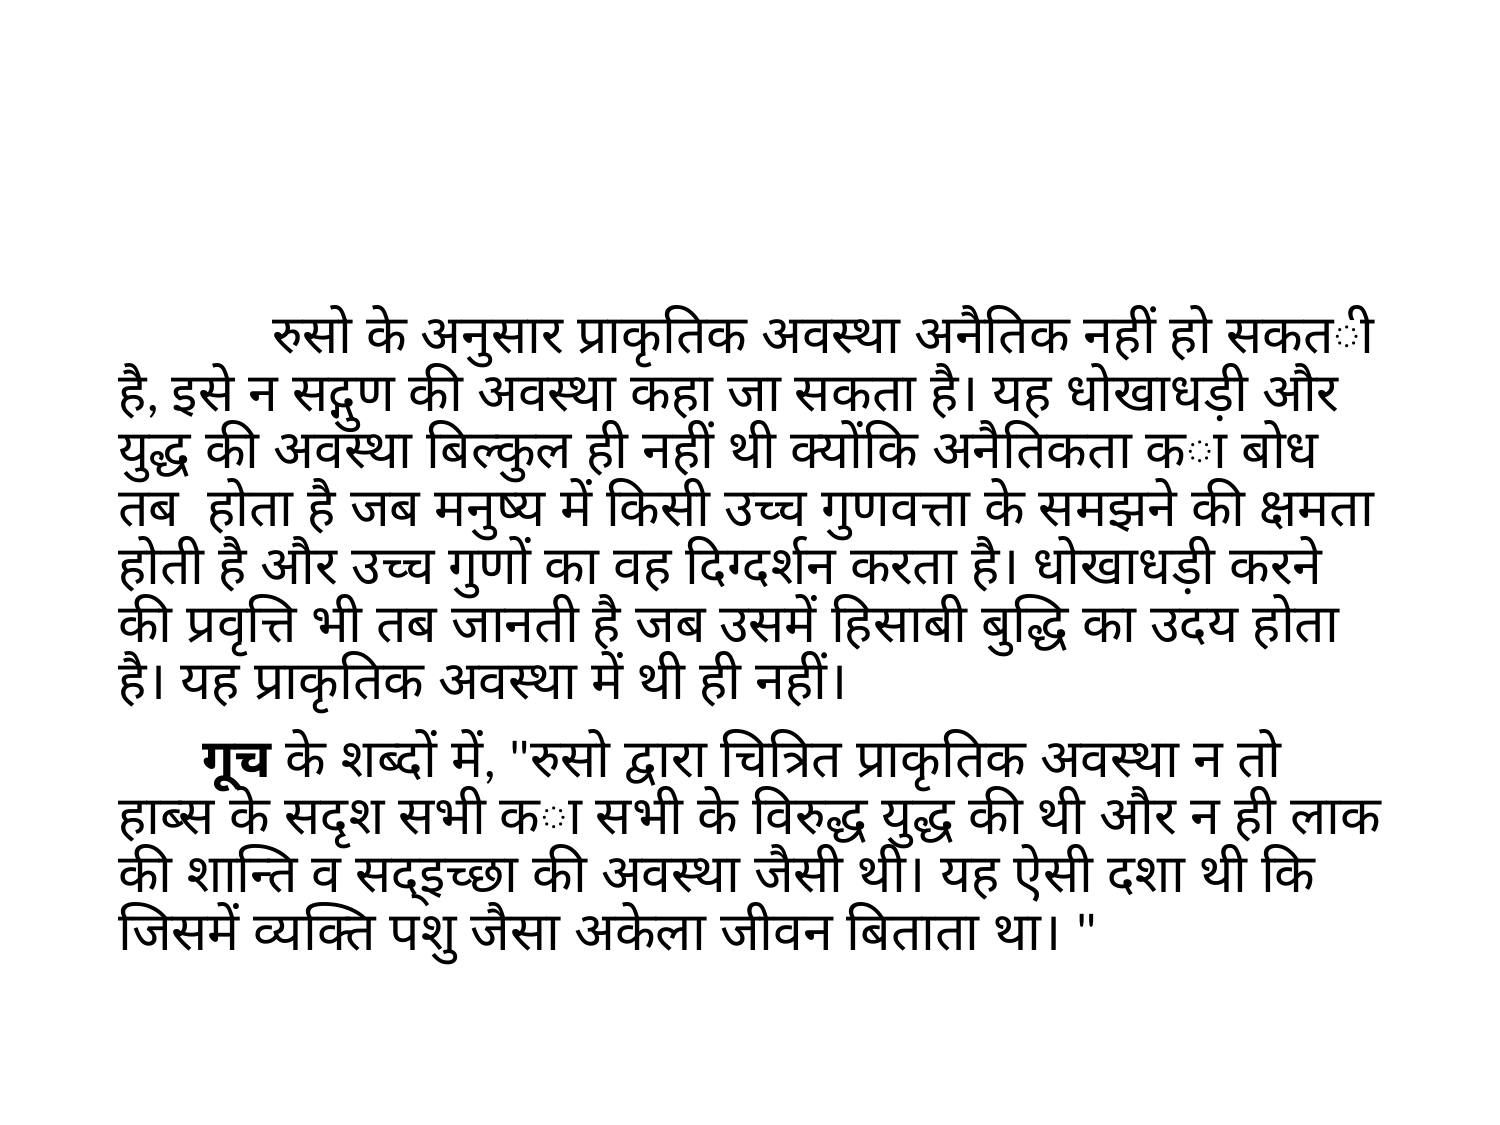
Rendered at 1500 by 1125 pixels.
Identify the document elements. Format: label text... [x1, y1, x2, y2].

list रुसो के अनुसार प्राकृतिक अवस्था अनैतिक नहीं हो सकती है, इसे न सद्गुण की अवस्था कहा जा सकता है। यह धोखाधड़ी और युद्ध की अवस्था बिल्कुल ही नहीं थी क्योंकि अनैतिकता का बोध तब होता है जब मनुष्य में किसी उच्च गुणवत्ता के समझने की क्षमता होती है और उच्च गुणों का वह दिग्दर्शन करता है। धोखाधड़ी करने की प्रवृत्ति भी तब जानती है जब उसमें हिसाबी बुद्धि का उदय होता है। यह प्राकृतिक अवस्था में थी ही नहीं। गूच के शब्दों में, "रुसो द्वारा चित्रित प्राकृतिक अवस्था न तो हाब्स के सदृश सभी का सभी के विरुद्ध युद्ध की थी और न ही लाक की शान्ति व सद्इच्छा की अवस्था जैसी थी। यह ऐसी दशा थी कि जिसमें व्यक्ति पशु जैसा अकेला जीवन बिताता था। " [103, 299, 1397, 1014]
